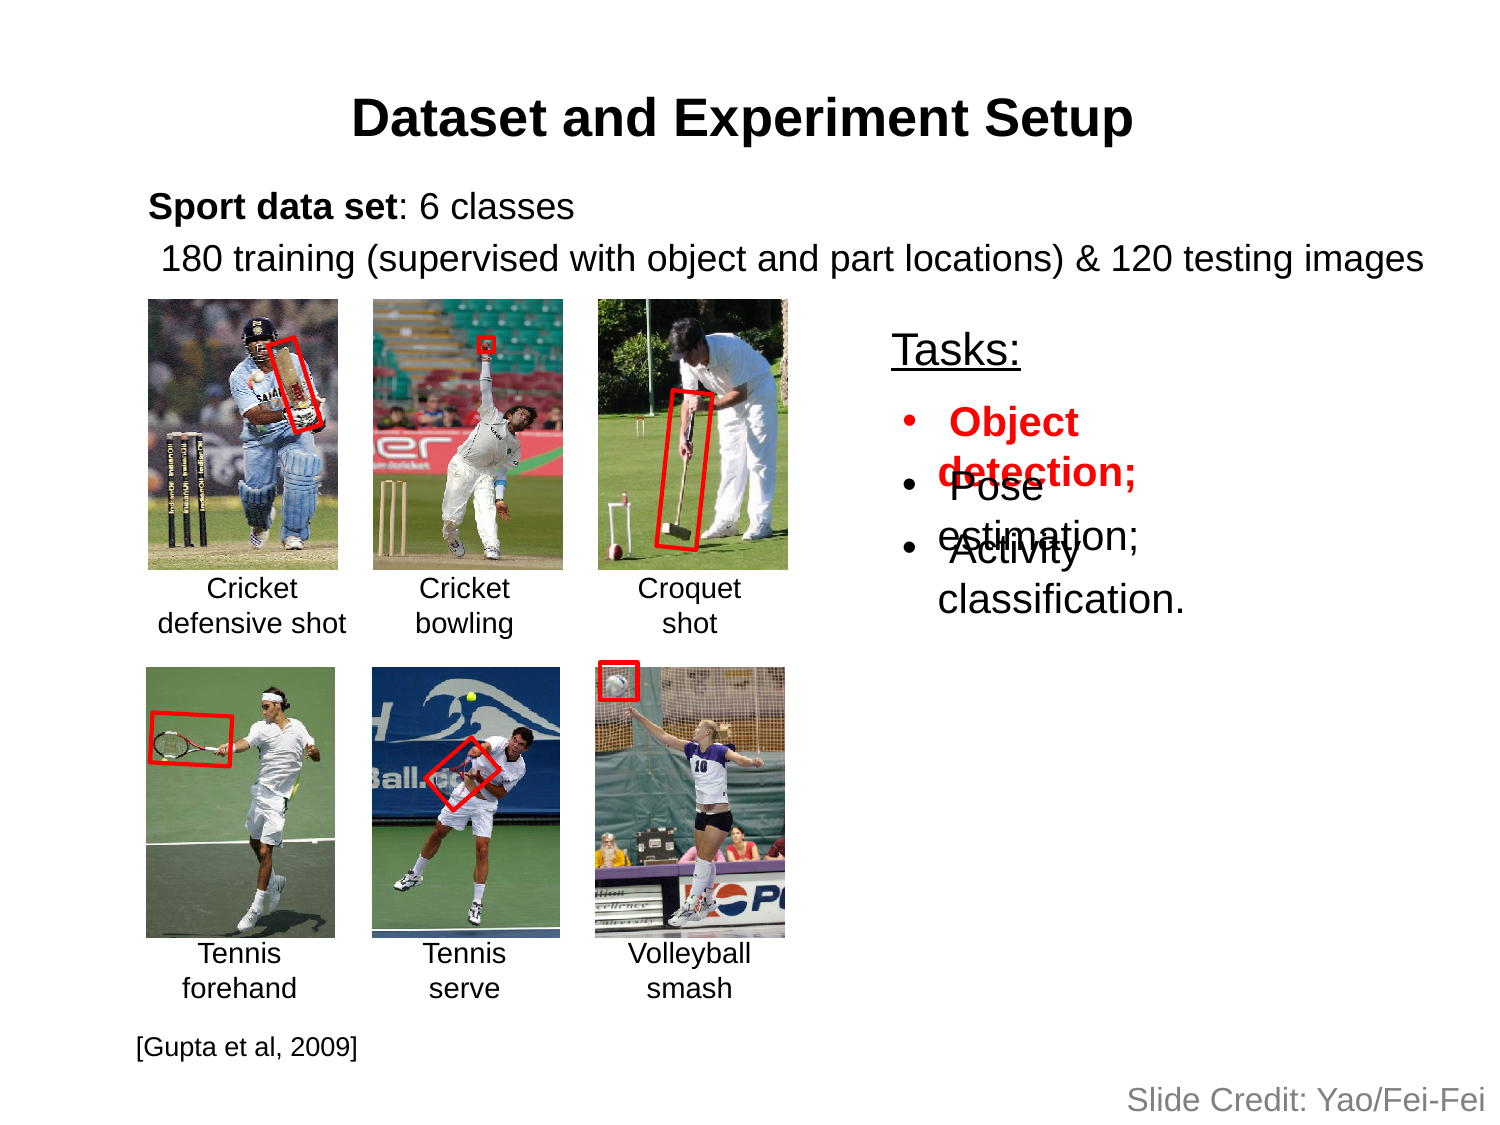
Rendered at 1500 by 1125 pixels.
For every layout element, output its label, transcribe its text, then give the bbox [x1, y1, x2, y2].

text_box Object detection; [887, 387, 1288, 503]
text_box Tasks: [874, 312, 1038, 383]
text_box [120, 174, 788, 1071]
text_box Slide Credit: Yao/Fei-Fei [1111, 1070, 1500, 1125]
text_box 180 training (supervised with object and part locations) & 120 testing images [792, 226, 1500, 287]
text_box Dataset and Experiment Setup [324, 74, 1163, 150]
text_box Activity classification. [887, 514, 1338, 630]
text_box Pose estimation; [887, 451, 1263, 514]
